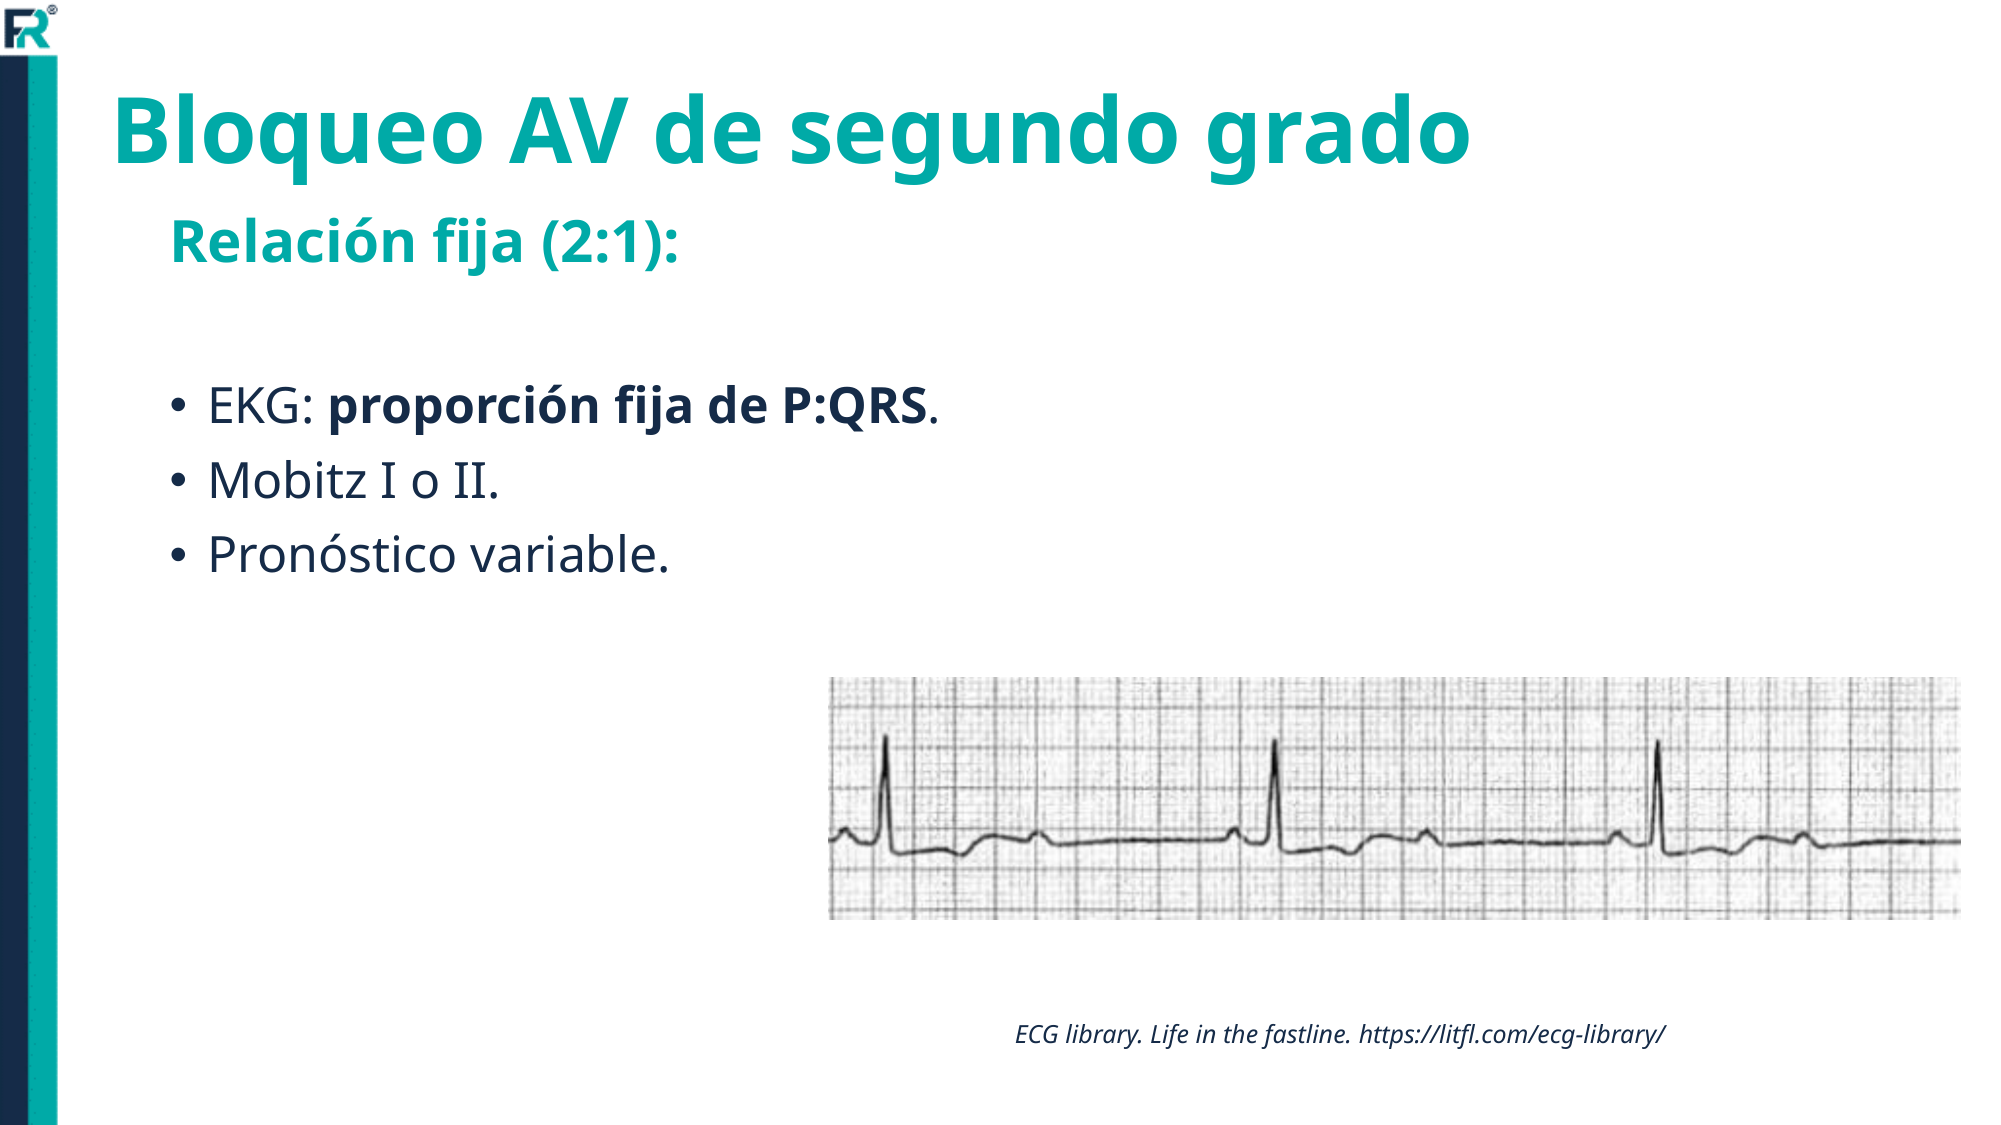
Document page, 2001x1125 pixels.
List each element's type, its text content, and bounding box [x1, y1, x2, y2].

text_box ECG library. Life in the fastline. https://litfl.com/ecg-library/ [999, 1014, 1888, 1091]
list Relación fija (2:1): EKG: proporción fija de P:QRS. Mobitz I o II. Pronóstico variable. [154, 205, 1905, 655]
picture [0, 0, 2001, 1125]
title Bloqueo AV de segundo grado [95, 24, 1821, 243]
